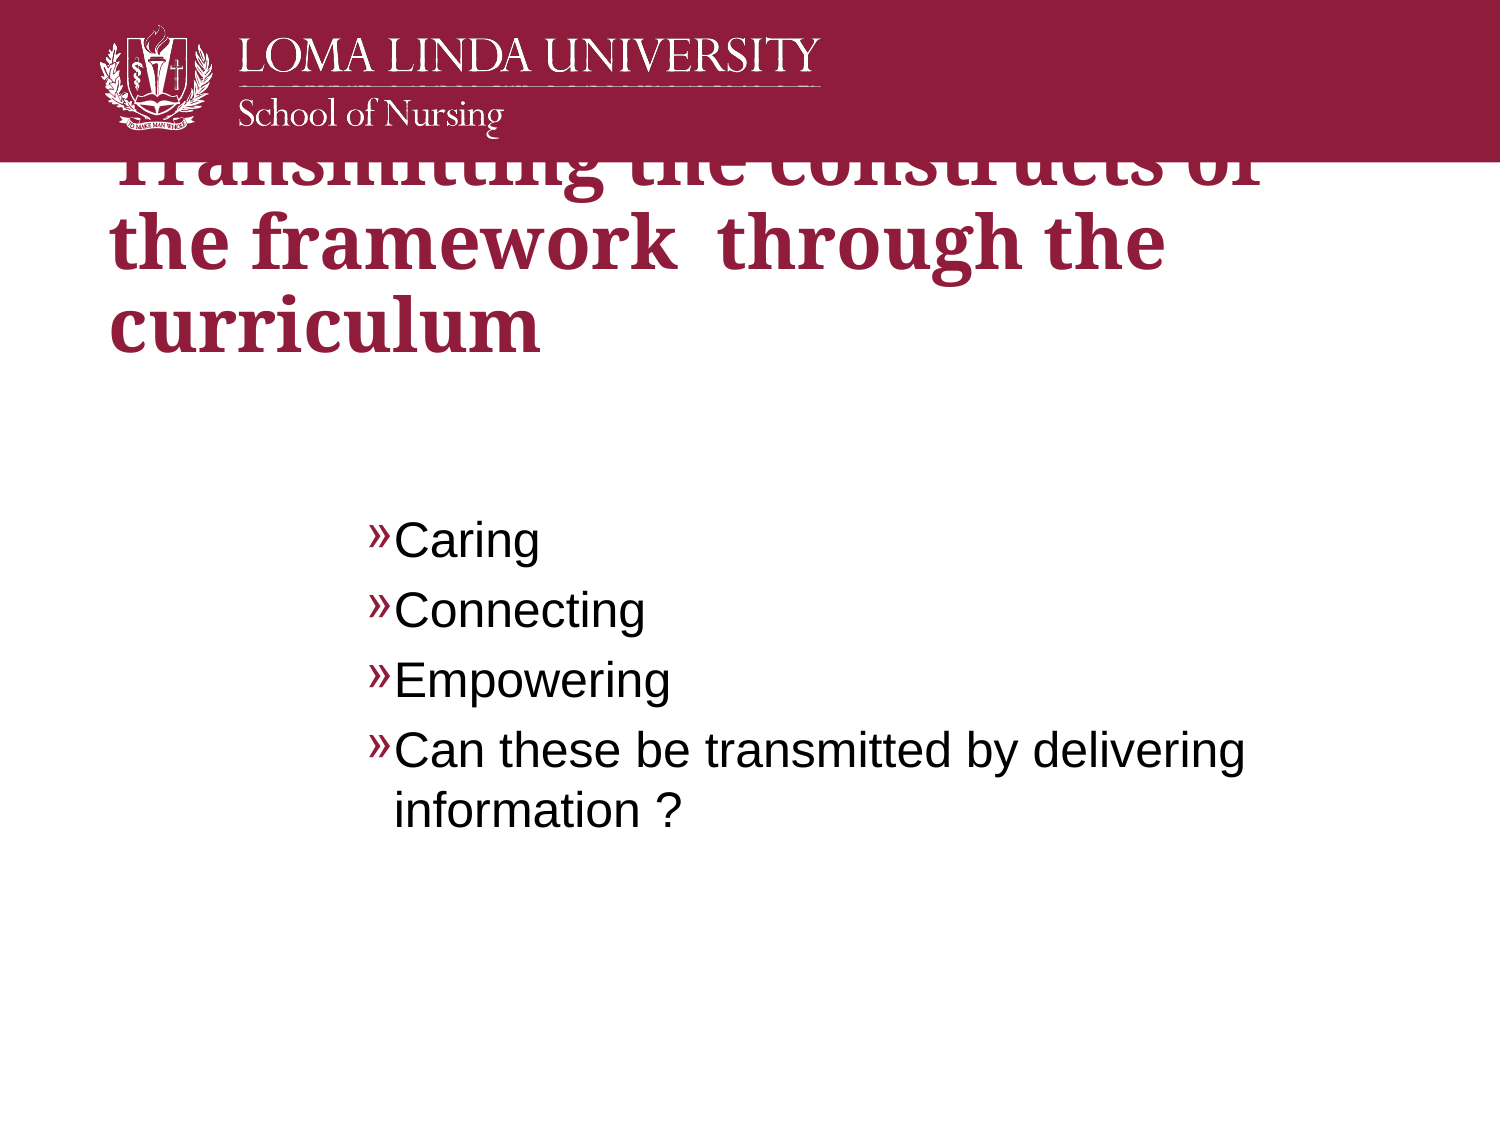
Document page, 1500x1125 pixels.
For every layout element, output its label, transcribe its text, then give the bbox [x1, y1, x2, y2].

picture [100, 25, 821, 139]
list Caring Connecting Empowering Can these be transmitted by delivering information ? [350, 500, 1500, 1125]
title Transmitting the constructs of the framework through the curriculum [93, 187, 1406, 375]
